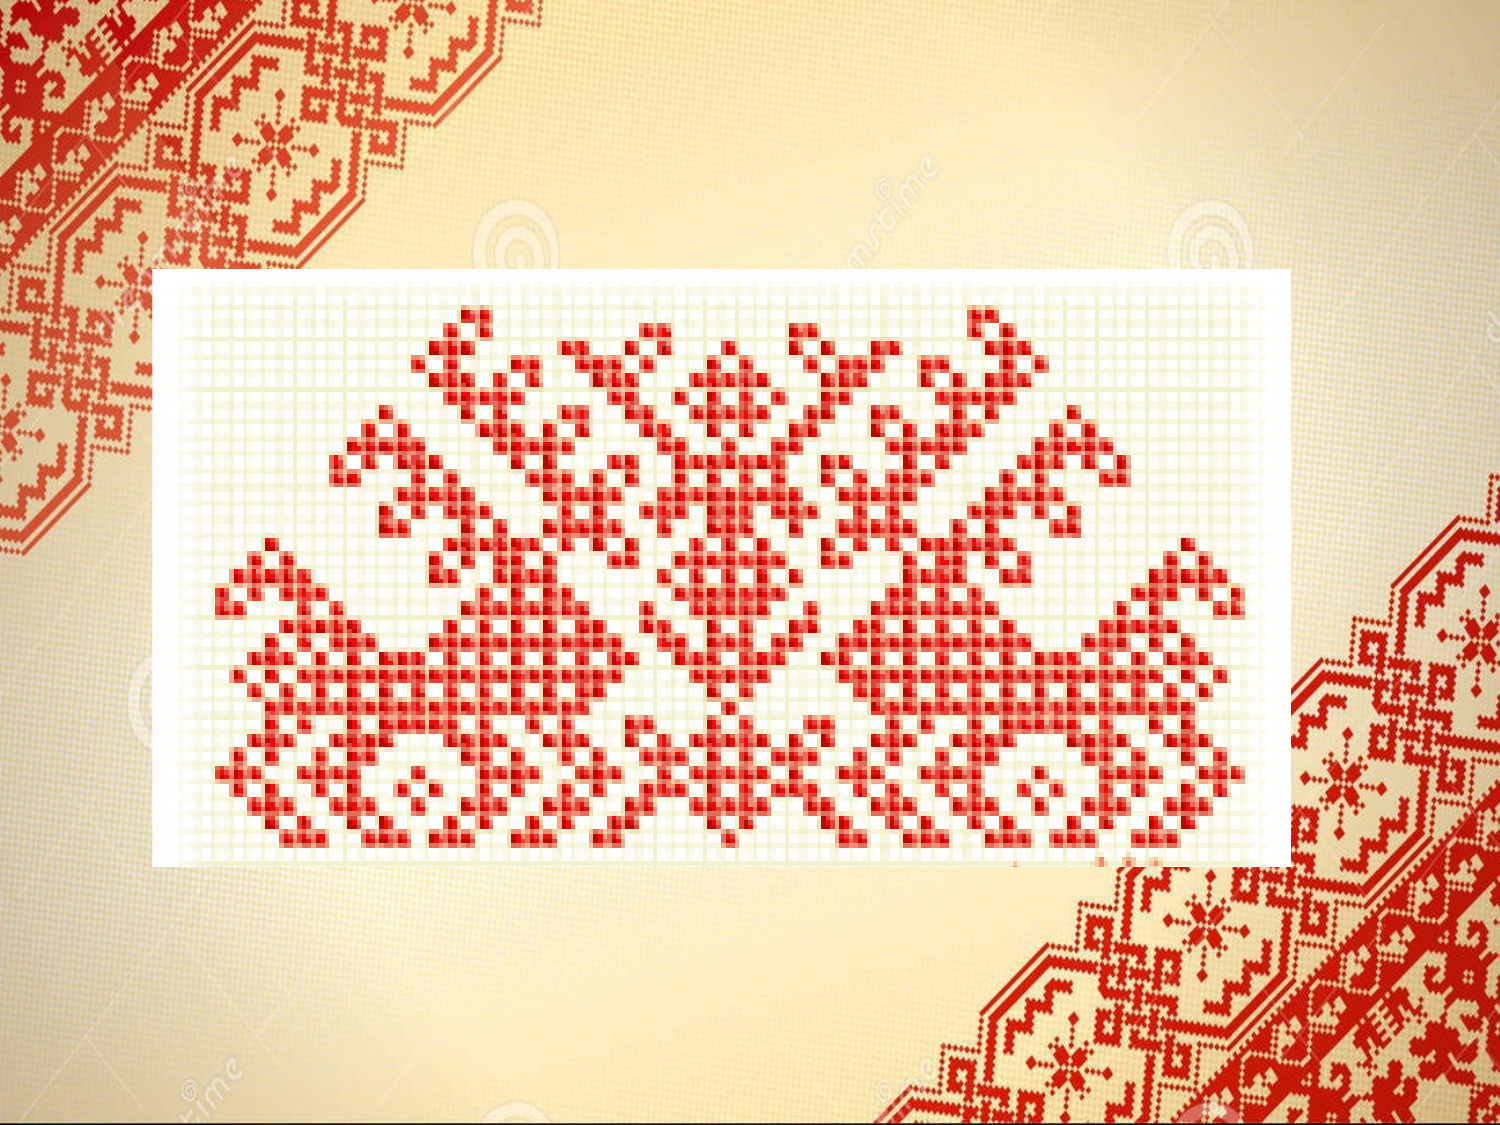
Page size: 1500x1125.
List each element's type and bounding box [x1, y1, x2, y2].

picture [0, 0, 1500, 1125]
list [152, 269, 1302, 867]
